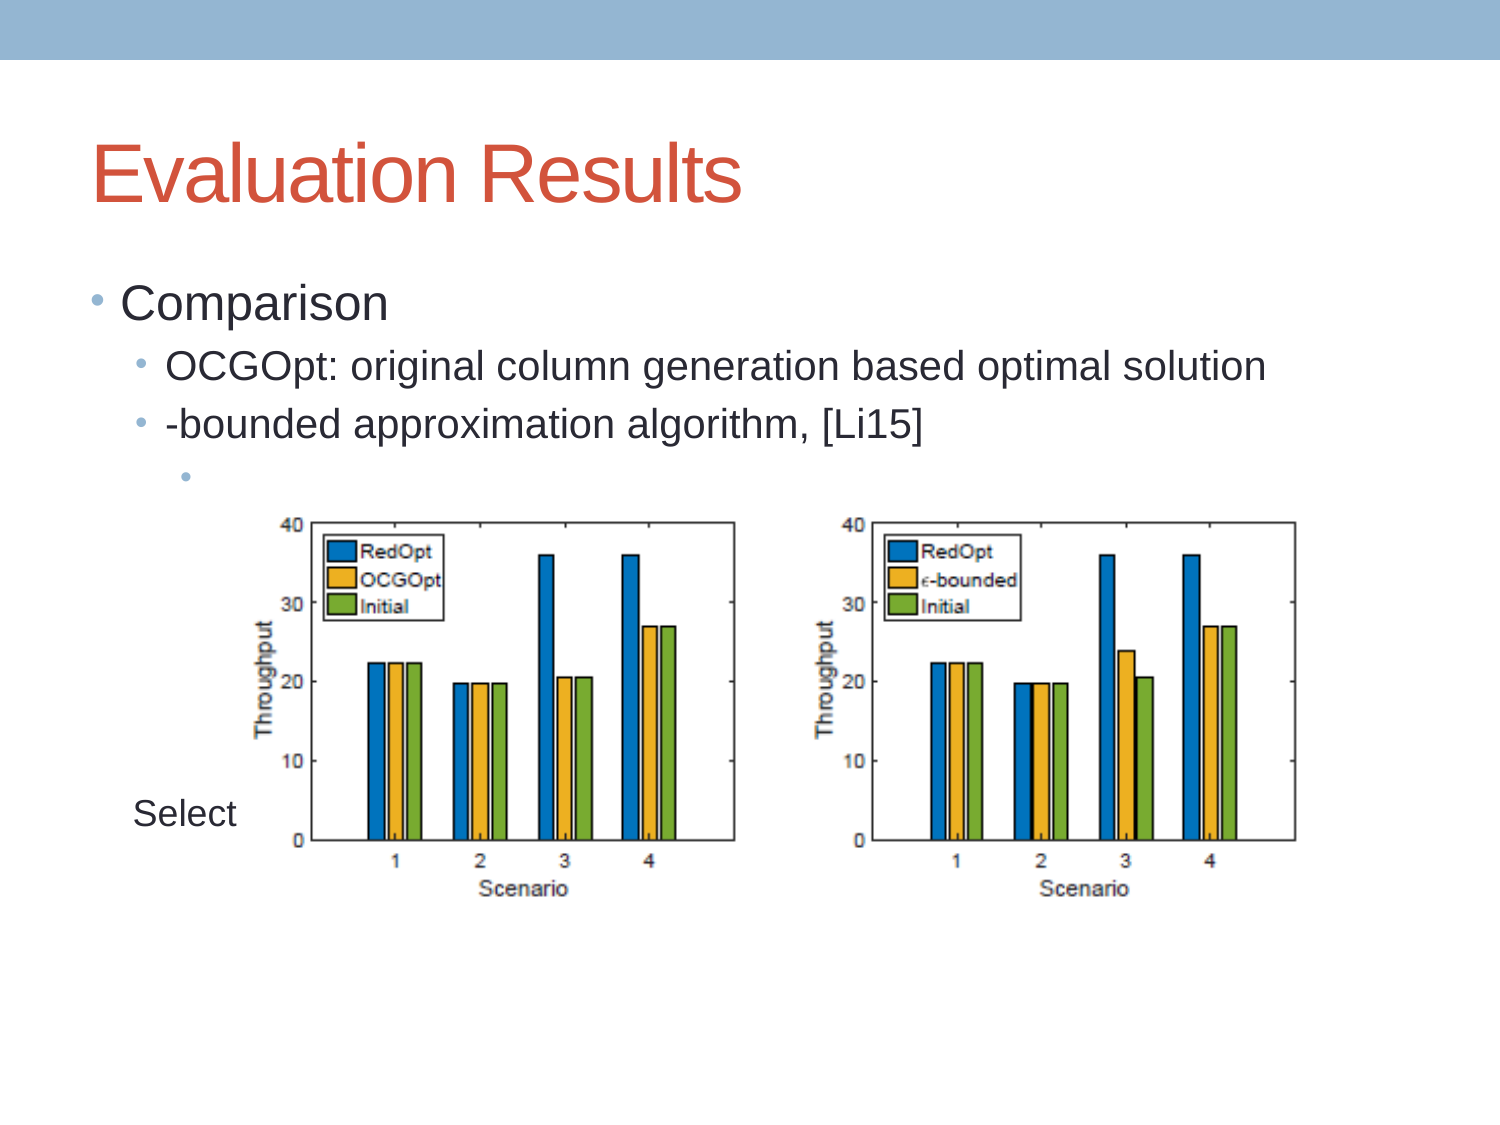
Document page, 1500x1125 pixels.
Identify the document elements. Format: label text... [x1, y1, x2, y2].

title Evaluation Results [75, 87, 1425, 250]
text_box Select 4 scenarios [117, 781, 242, 841]
picture [245, 512, 1317, 909]
